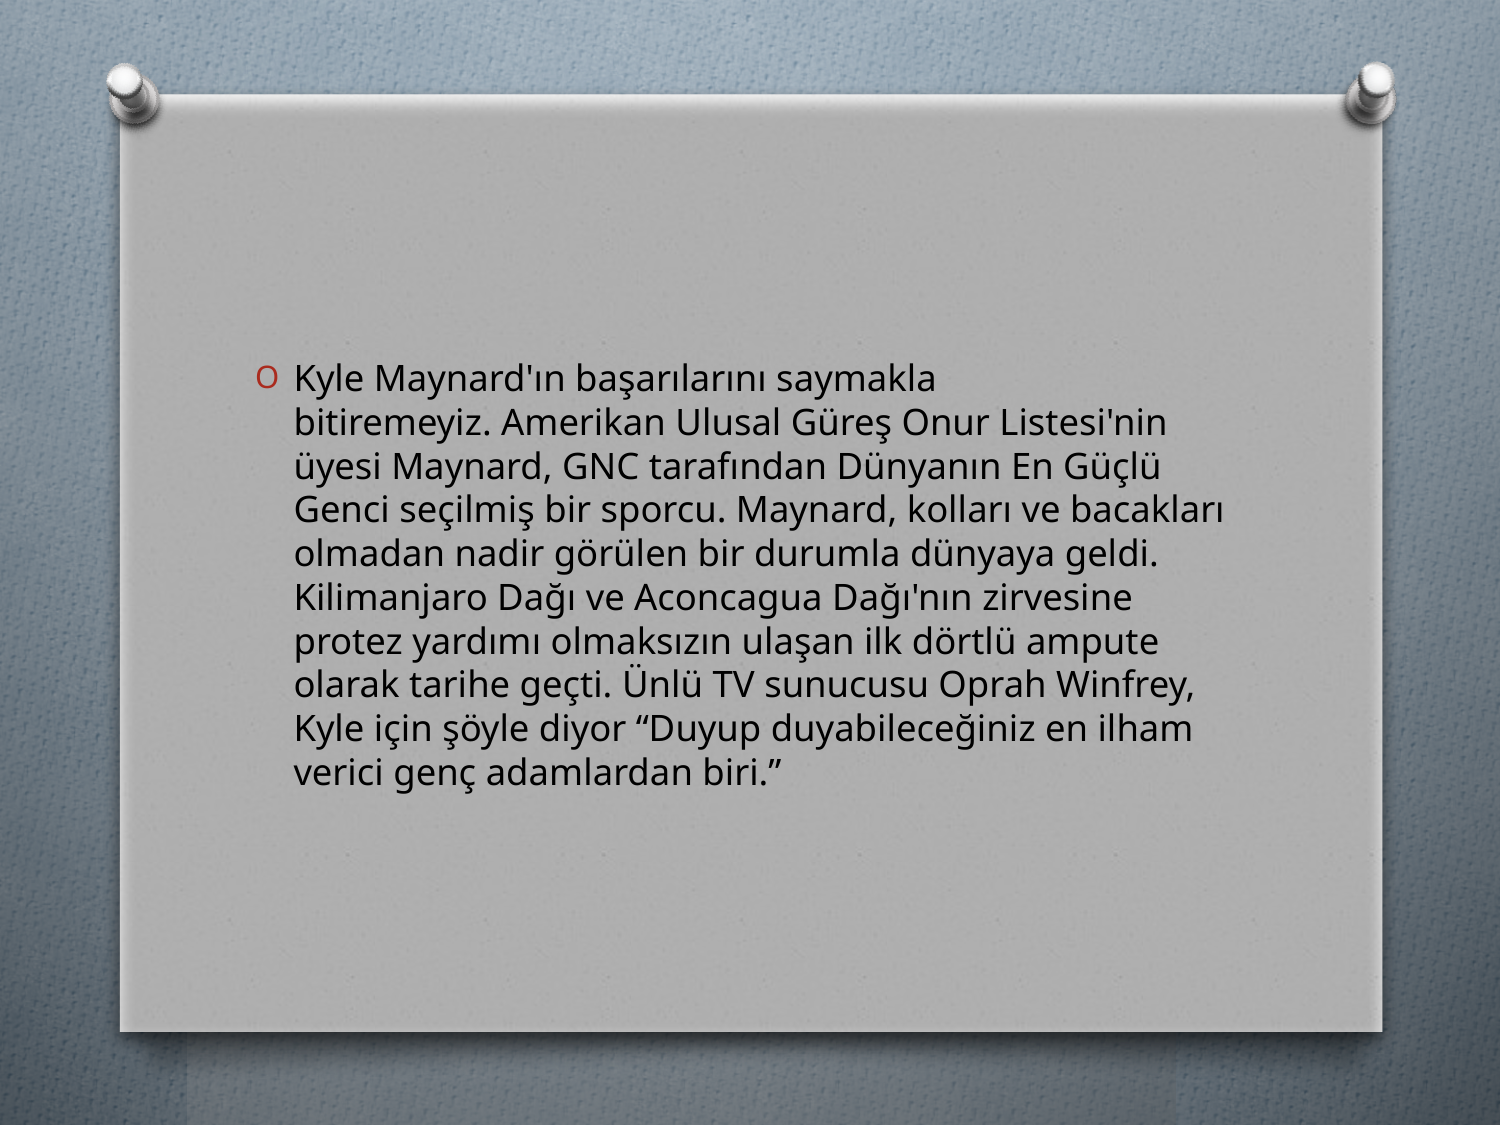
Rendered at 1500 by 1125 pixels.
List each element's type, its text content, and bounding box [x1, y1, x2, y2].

picture [75, 29, 198, 153]
list Kyle Maynard'ın başarılarını saymakla bitiremeyiz. Amerikan Ulusal Güreş Onur Listesi'nin üyesi Maynard, GNC tarafından Dünyanın En Güçlü Genci seçilmiş bir sporcu. Maynard, kolları ve bacakları olmadan nadir görülen bir durumla dünyaya geldi. Kilimanjaro Dağı ve Aconcagua Dağı'nın zirvesine protez yardımı olmaksızın ulaşan ilk dörtlü ampute olarak tarihe geçti. Ünlü TV sunucusu Oprah Winfrey, Kyle için şöyle diyor “Duyup duyabileceğiniz en ilham verici genç adamlardan biri.” [240, 347, 1257, 939]
picture [1317, 35, 1439, 156]
